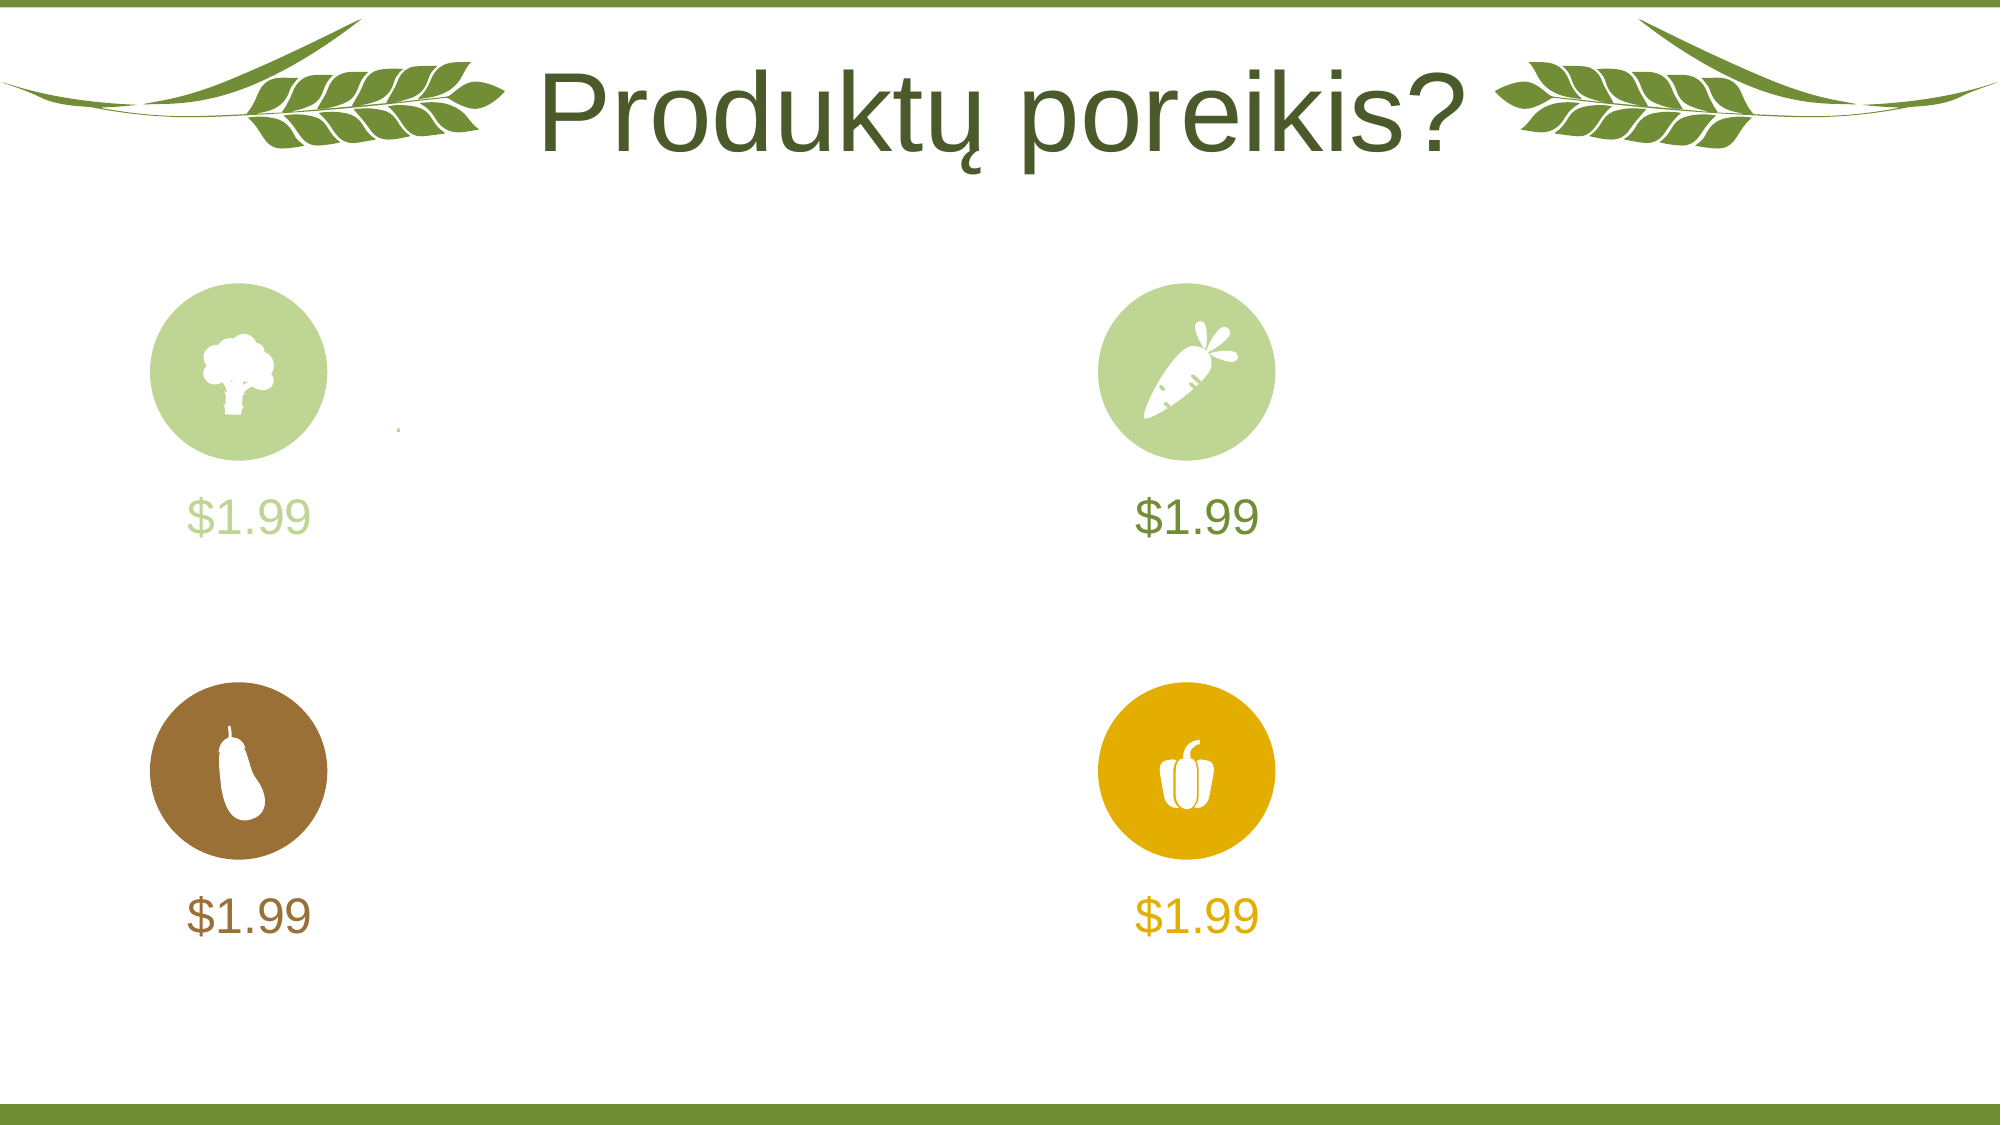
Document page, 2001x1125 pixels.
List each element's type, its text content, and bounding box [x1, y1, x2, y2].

list Produktų poreikis? [53, 55, 1952, 175]
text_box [1161, 739, 1212, 810]
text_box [1097, 283, 1276, 553]
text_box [1097, 682, 1276, 952]
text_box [1157, 312, 1216, 436]
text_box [149, 283, 866, 553]
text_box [203, 333, 275, 415]
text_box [149, 682, 328, 952]
